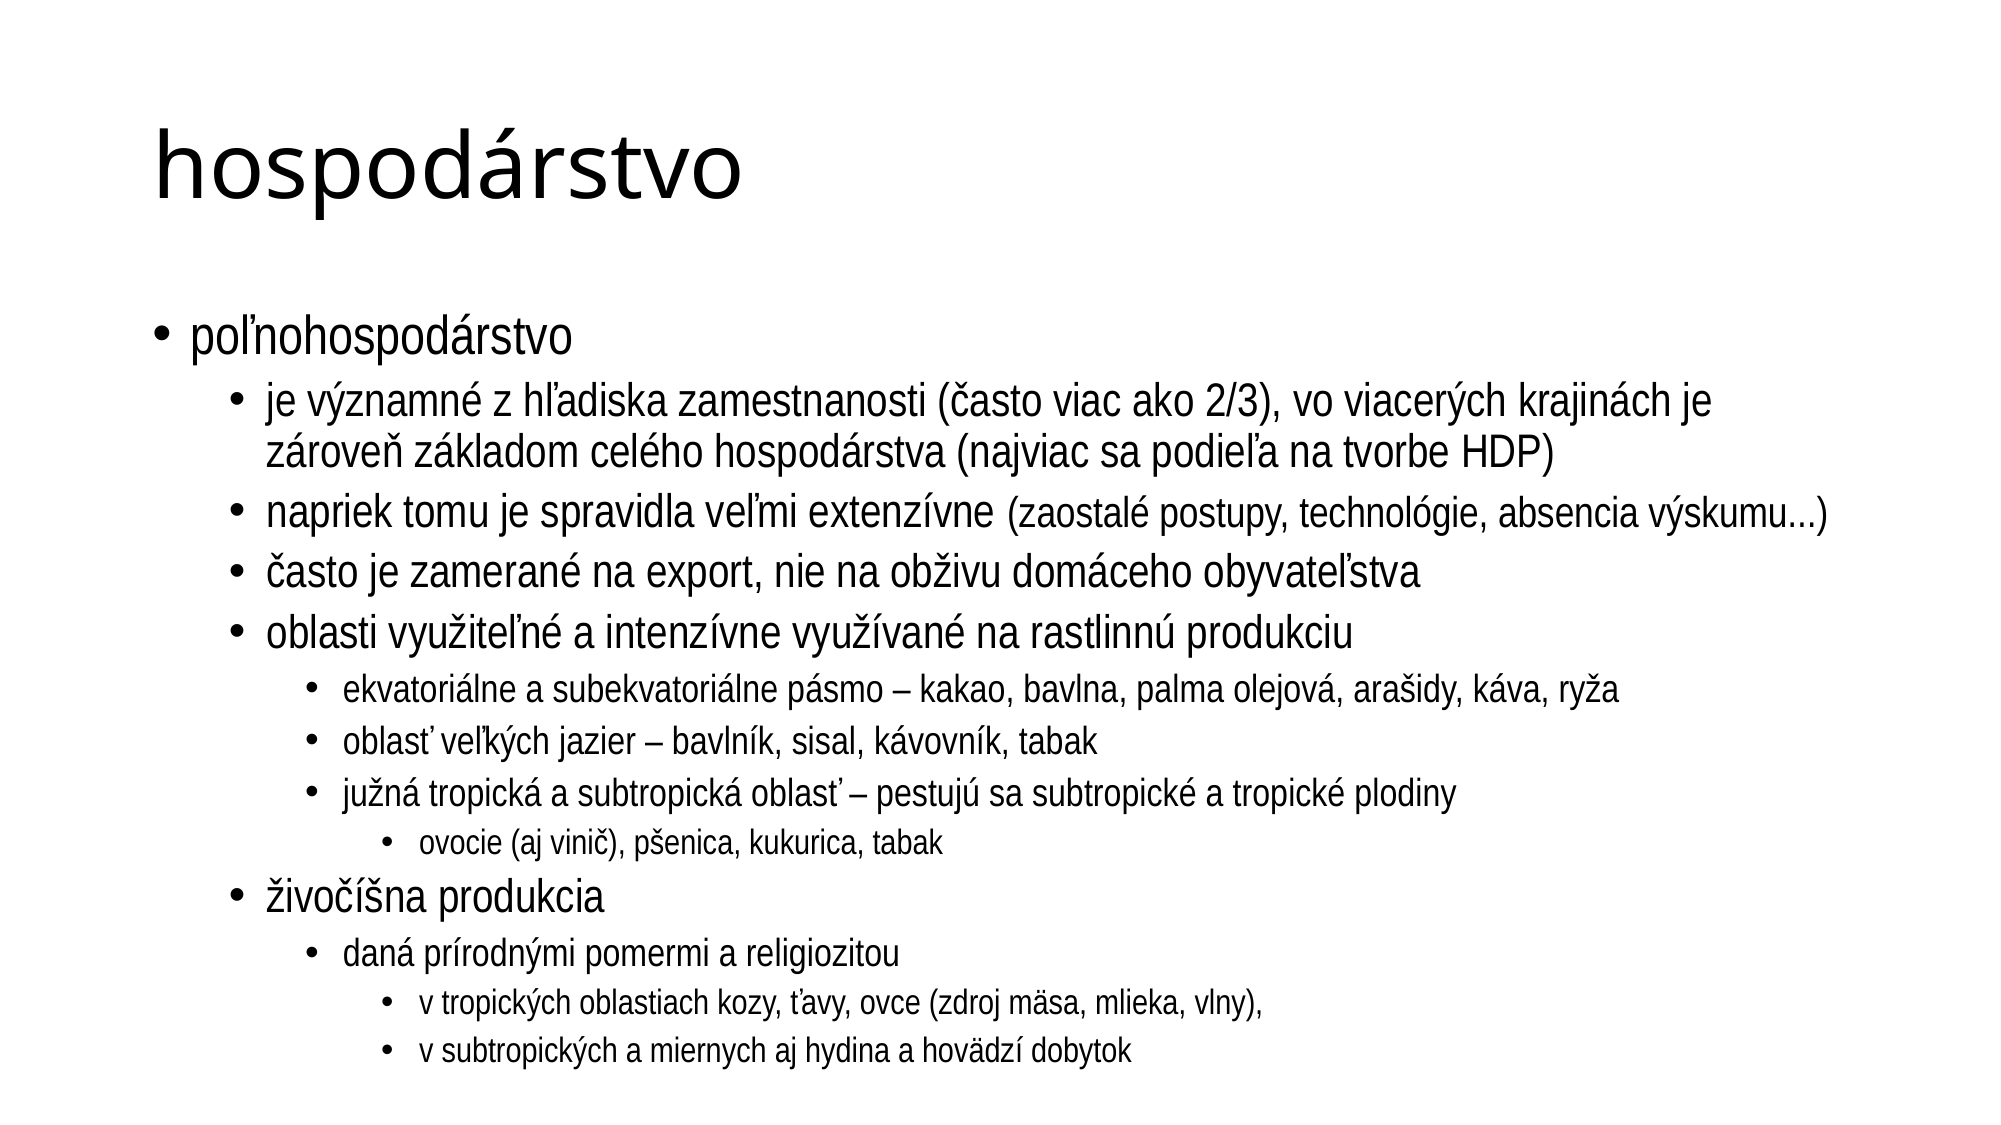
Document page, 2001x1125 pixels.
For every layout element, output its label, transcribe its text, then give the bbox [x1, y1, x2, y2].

title hospodárstvo [137, 59, 1863, 278]
list poľnohospodárstvo je významné z hľadiska zamestnanosti (často viac ako 2/3), vo viacerých krajinách je zároveň základom celého hospodárstva (najviac sa podieľa na tvorbe HDP) napriek tomu je spravidla veľmi extenzívne (zaostalé postupy, technológie, absencia výskumu...) často je zamerané na export, nie na obživu domáceho obyvateľstva oblasti využiteľné a intenzívne využívané na rastlinnú produkciu ekvatoriálne a subekvatoriálne pásmo – kakao, bavlna, palma olejová, arašidy, káva, ryža oblasť veľkých jazier – bavlník, sisal, kávovník, tabak južná tropická a subtropická oblasť – pestujú sa subtropické a tropické plodiny ovocie (aj vinič), pšenica, kukurica, tabak živočíšna produkcia daná prírodnými pomermi a religiozitou v tropických oblastiach kozy, ťavy, ovce (zdroj mäsa, mlieka, vlny), v subtropických a miernych aj hydina a hovädzí dobytok [137, 299, 1863, 1079]
